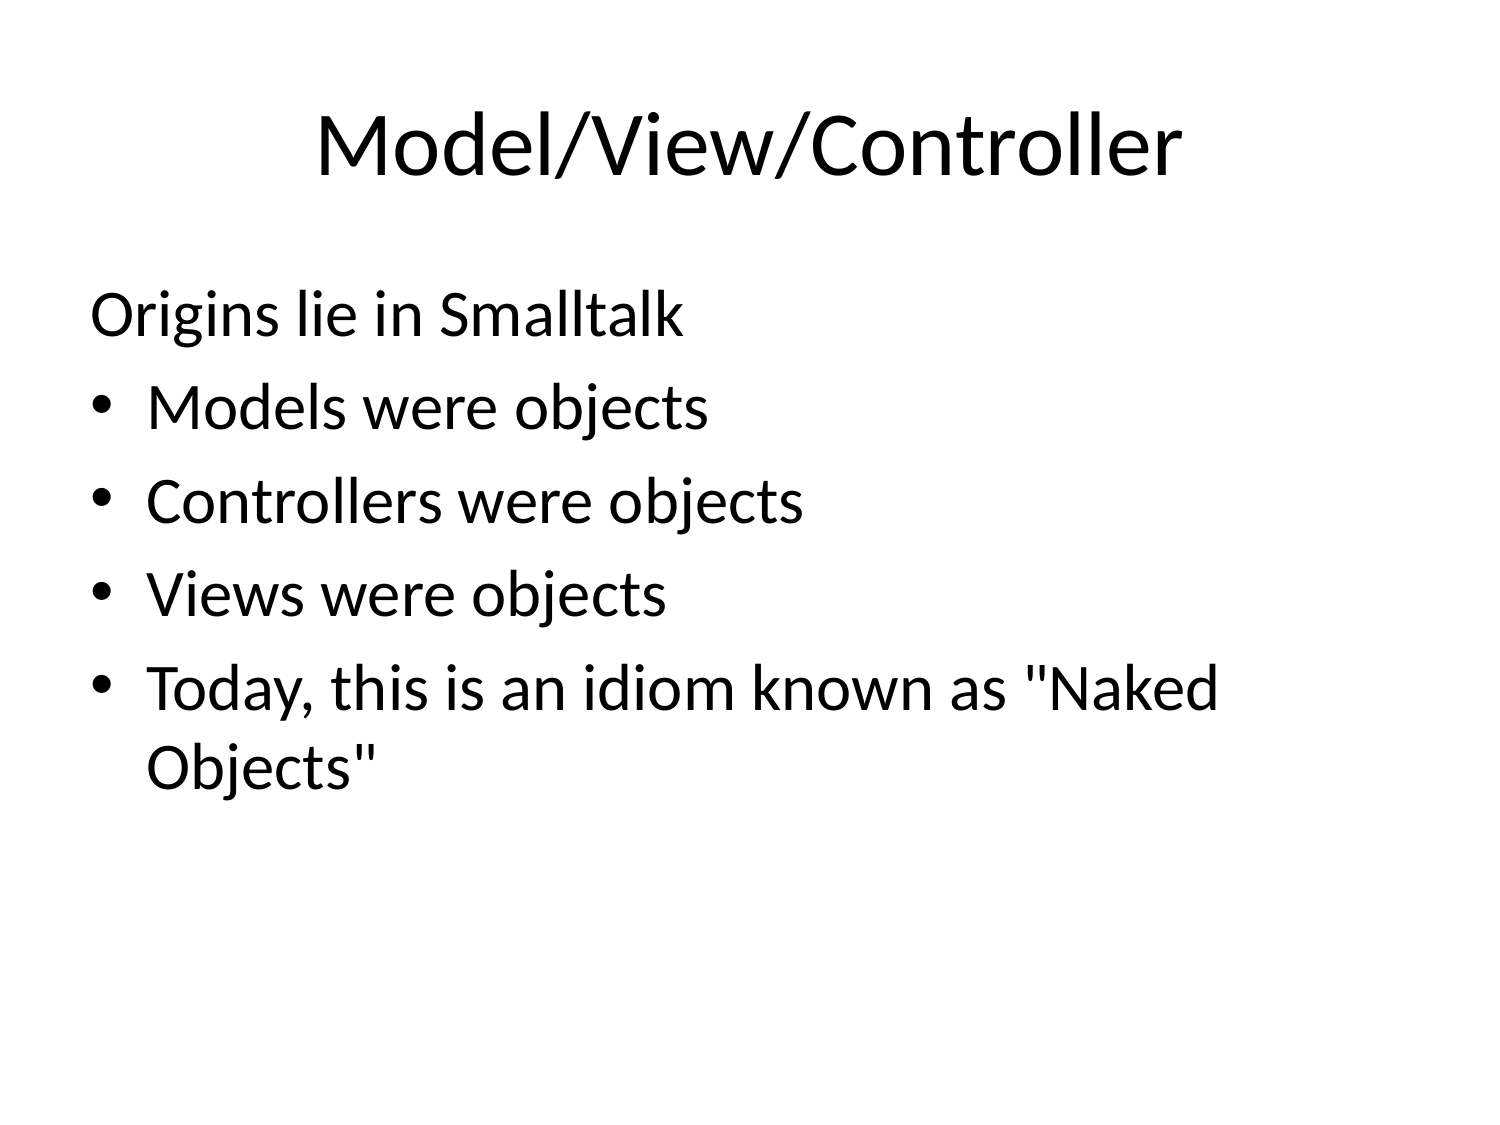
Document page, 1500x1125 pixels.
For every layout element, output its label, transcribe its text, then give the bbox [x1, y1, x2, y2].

title Model/View/Controller [75, 45, 1425, 233]
list Origins lie in Smalltalk Models were objects Controllers were objects Views were objects Today, this is an idiom known as "Naked Objects" [75, 262, 1425, 1005]
